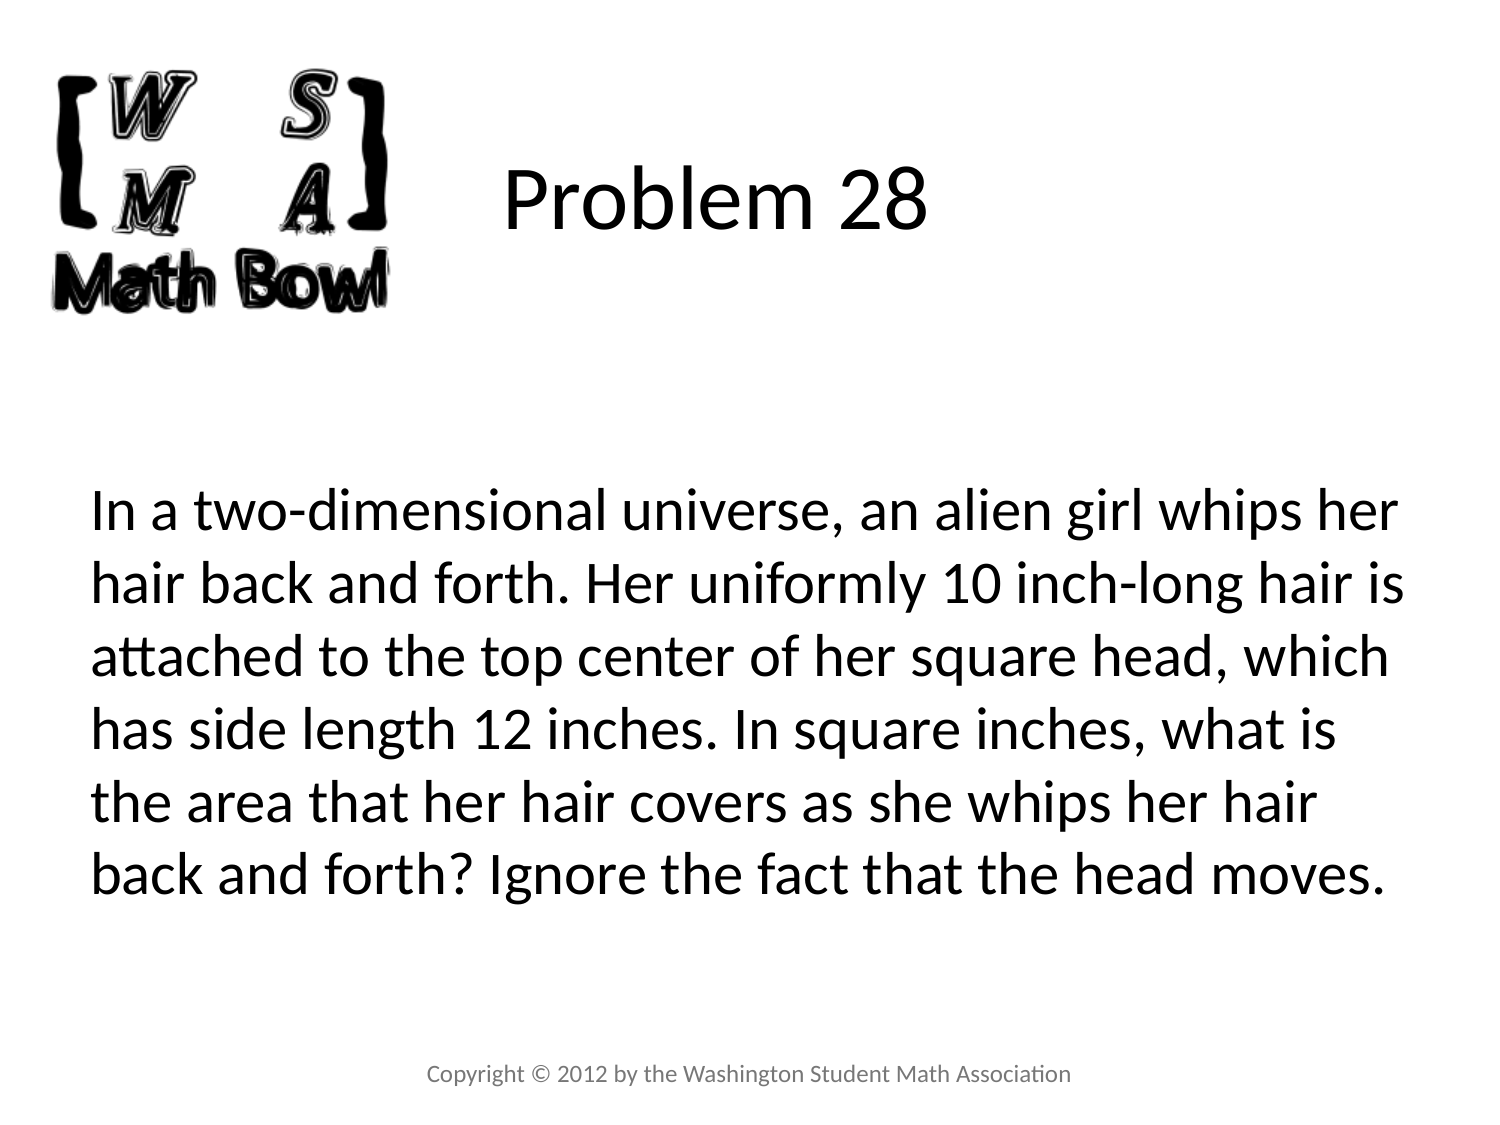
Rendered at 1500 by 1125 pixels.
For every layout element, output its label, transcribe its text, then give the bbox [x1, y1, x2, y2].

list In a two-dimensional universe, an alien girl whips her hair back and forth. Her uniformly 10 inch-long hair is attached to the top center of her square head, which has side length 12 inches. In square inches, what is the area that her hair covers as she whips her hair back and forth? Ignore the fact that the head moves. [75, 462, 1425, 950]
text_box Copyright © 2012 by the Washington Student Math Association [374, 1050, 1125, 1095]
title Problem 28 [487, 99, 1400, 287]
picture [48, 62, 401, 324]
